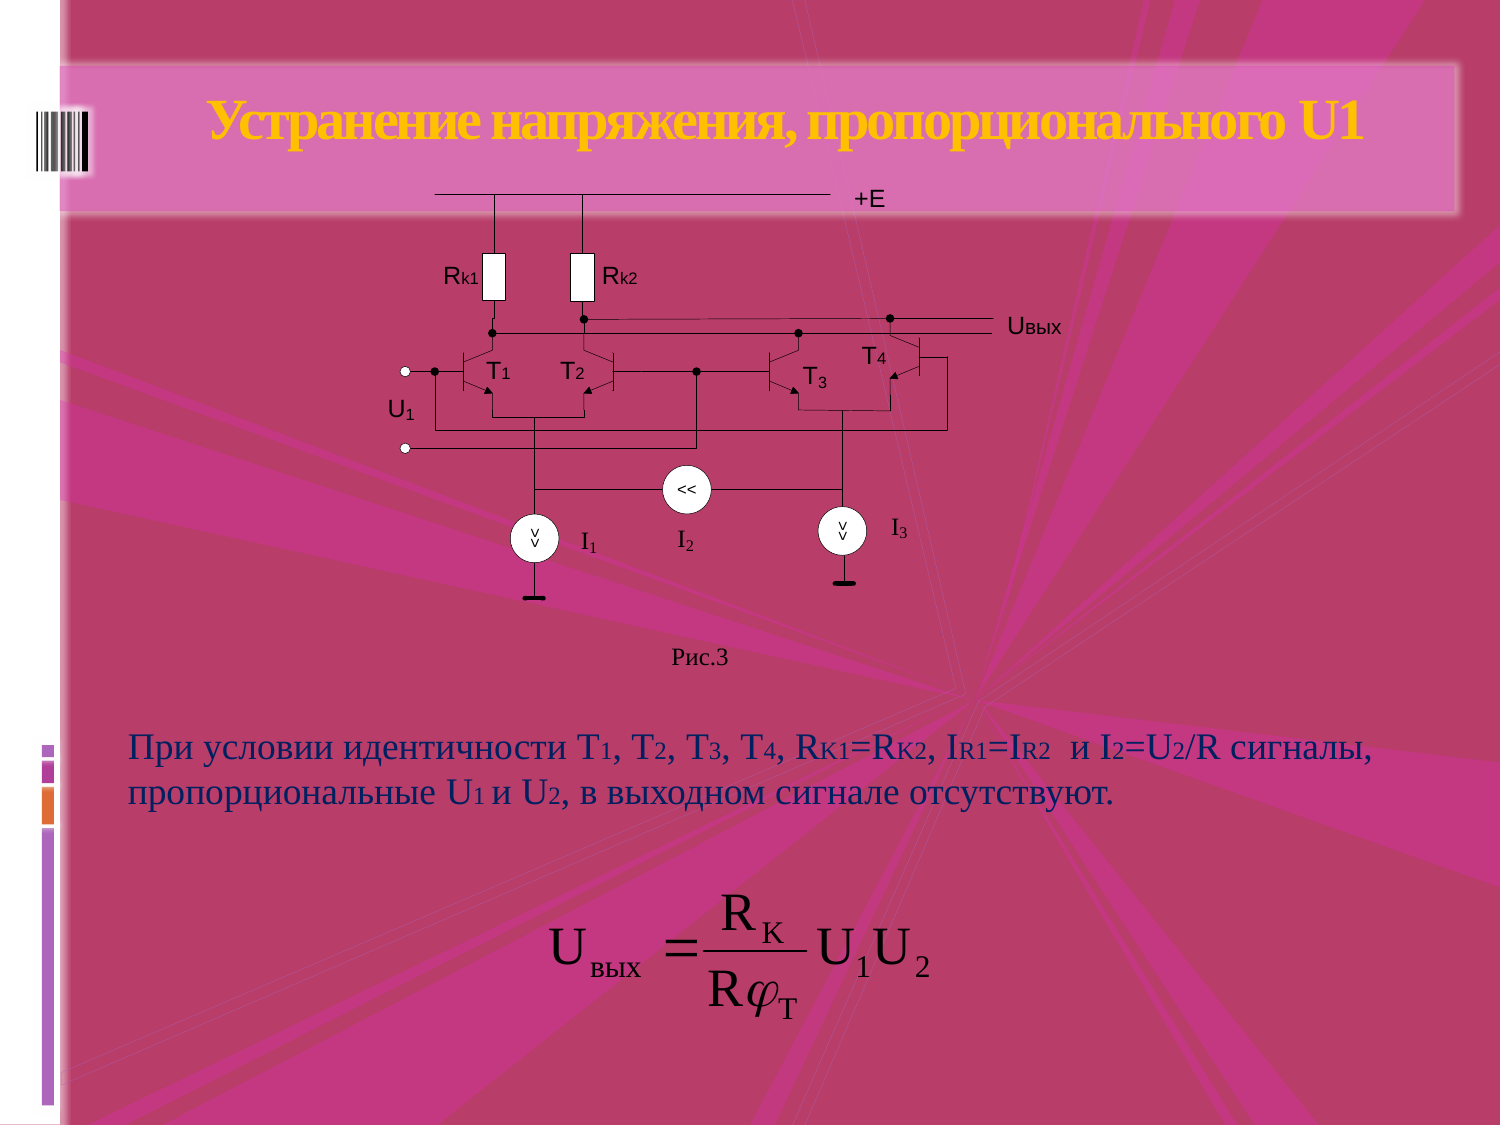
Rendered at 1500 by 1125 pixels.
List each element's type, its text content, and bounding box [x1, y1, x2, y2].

title Устранение напряжения, пропорционального U1 [117, 70, 1456, 198]
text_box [538, 878, 940, 1032]
list При условии идентичности T1, T2, T3, T4, RK1=RK2, IR1=IR2 и I2=U2/R сигналы, пропорциональные U1 и U2, в выходном сигнале отсутствуют. [105, 714, 1465, 876]
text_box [362, 175, 1081, 611]
text_box Рис.3 [656, 632, 744, 678]
